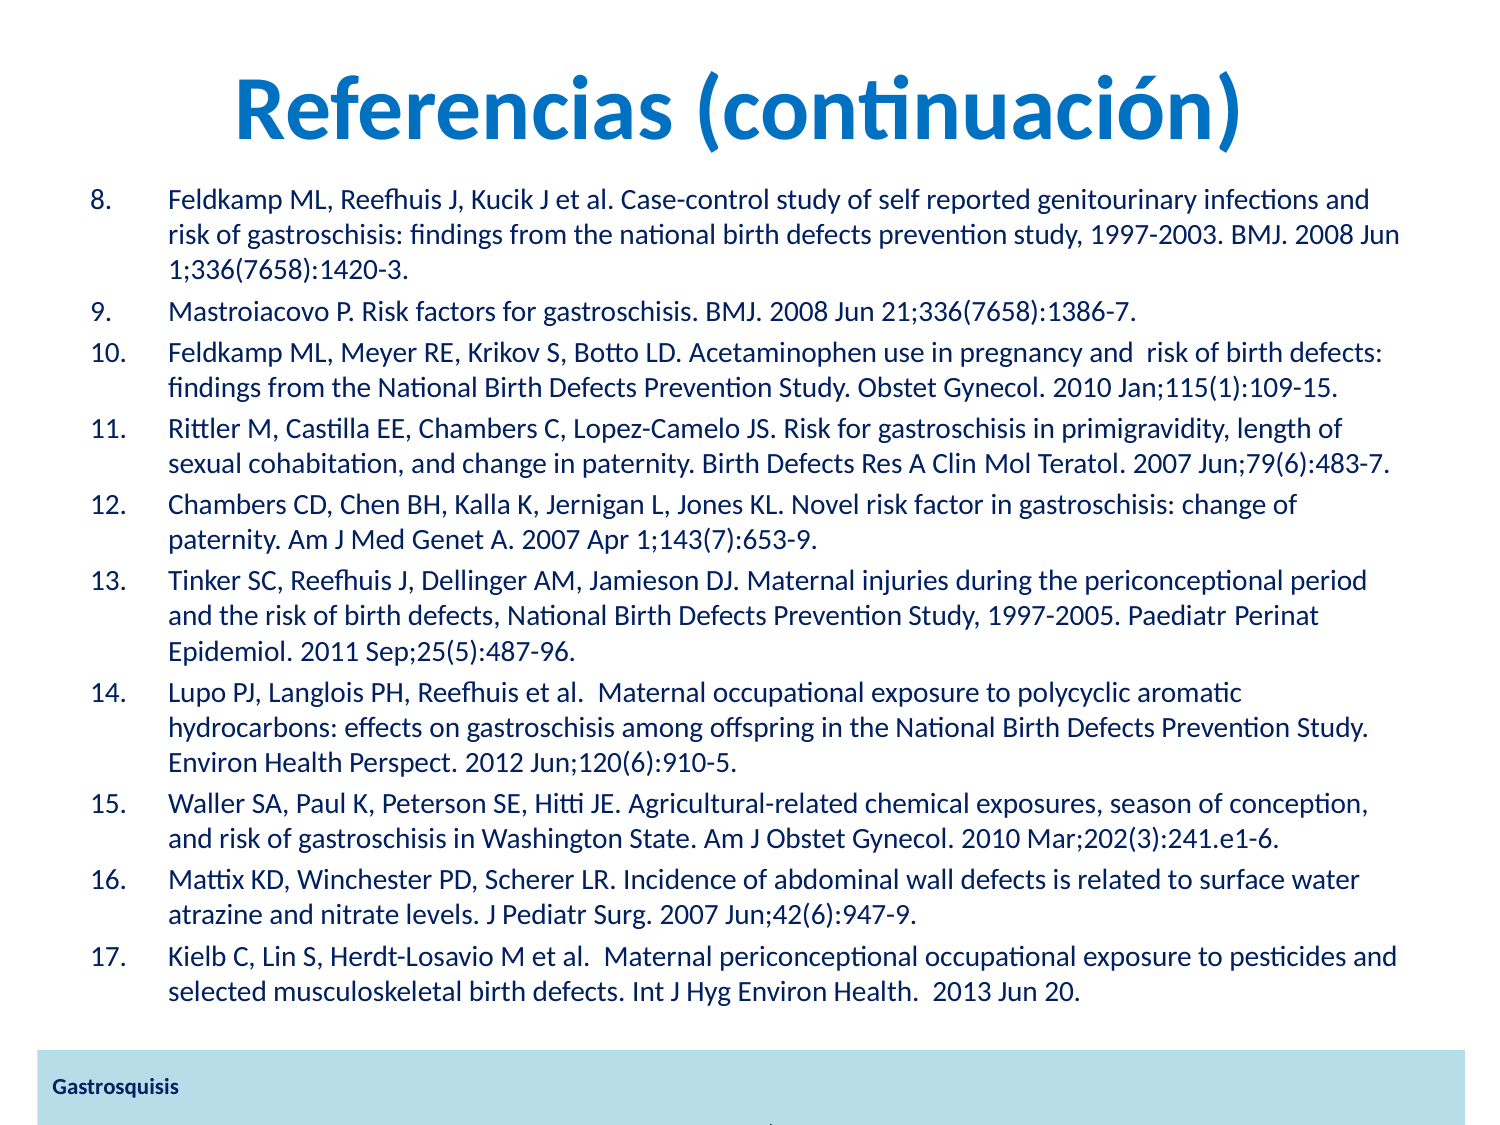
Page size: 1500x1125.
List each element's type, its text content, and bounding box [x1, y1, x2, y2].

title Referencias (continuación) [75, 32, 1425, 172]
text_box Gastrosquisis | 14 [37, 1049, 1465, 1125]
list Feldkamp ML, Reefhuis J, Kucik J et al. Case-control study of self reported genitourinary infections and risk of gastroschisis: findings from the national birth defects prevention study, 1997-2003. BMJ. 2008 Jun 1;336(7658):1420-3. Mastroiacovo P. Risk factors for gastroschisis. BMJ. 2008 Jun 21;336(7658):1386-7. Feldkamp ML, Meyer RE, Krikov S, Botto LD. Acetaminophen use in pregnancy and risk of birth defects: findings from the National Birth Defects Prevention Study. Obstet Gynecol. 2010 Jan;115(1):109-15. Rittler M, Castilla EE, Chambers C, Lopez-Camelo JS. Risk for gastroschisis in primigravidity, length of sexual cohabitation, and change in paternity. Birth Defects Res A Clin Mol Teratol. 2007 Jun;79(6):483-7. Chambers CD, Chen BH, Kalla K, Jernigan L, Jones KL. Novel risk factor in gastroschisis: change of paternity. Am J Med Genet A. 2007 Apr 1;143(7):653-9. Tinker SC, Reefhuis J, Dellinger AM, Jamieson DJ. Maternal injuries during the periconceptional period and the risk of birth defects, National Birth Defects Prevention Study, 1997-2005. Paediatr Perinat Epidemiol. 2011 Sep;25(5):487-96. Lupo PJ, Langlois PH, Reefhuis et al. Maternal occupational exposure to polycyclic aromatic hydrocarbons: effects on gastroschisis among offspring in the National Birth Defects Prevention Study. Environ Health Perspect. 2012 Jun;120(6):910-5. Waller SA, Paul K, Peterson SE, Hitti JE. Agricultural-related chemical exposures, season of conception, and risk of gastroschisis in Washington State. Am J Obstet Gynecol. 2010 Mar;202(3):241.e1-6. Mattix KD, Winchester PD, Scherer LR. Incidence of abdominal wall defects is related to surface water atrazine and nitrate levels. J Pediatr Surg. 2007 Jun;42(6):947-9. Kielb C, Lin S, Herdt-Losavio M et al. Maternal periconceptional occupational exposure to pesticides and selected musculoskeletal birth defects. Int J Hyg Environ Health. 2013 Jun 20. [75, 172, 1425, 1035]
